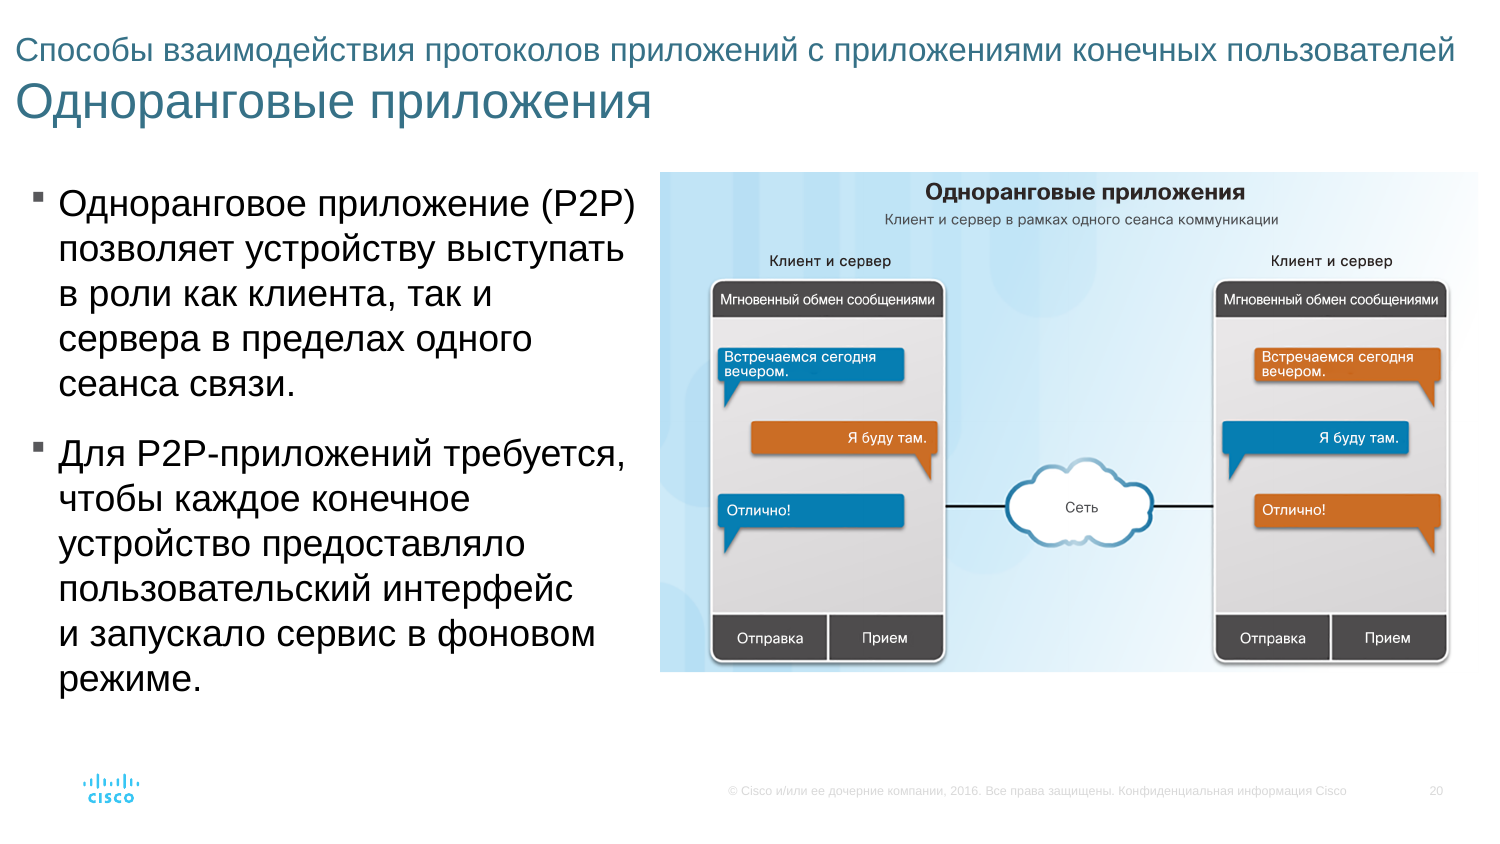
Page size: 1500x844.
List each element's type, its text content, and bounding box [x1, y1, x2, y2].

picture [659, 171, 1479, 674]
title Способы взаимодействия протоколов приложений с приложениями конечных пользователей Одноранговые приложения [0, 16, 1500, 141]
list Одноранговое приложение (P2P) позволяет устройству выступать в роли как клиента, так и сервера в пределах одного сеанса связи. Для P2P-приложений требуется, чтобы каждое конечное устройство предоставляло пользовательский интерфейс и запускало сервис в фоновом режиме. [15, 171, 660, 779]
